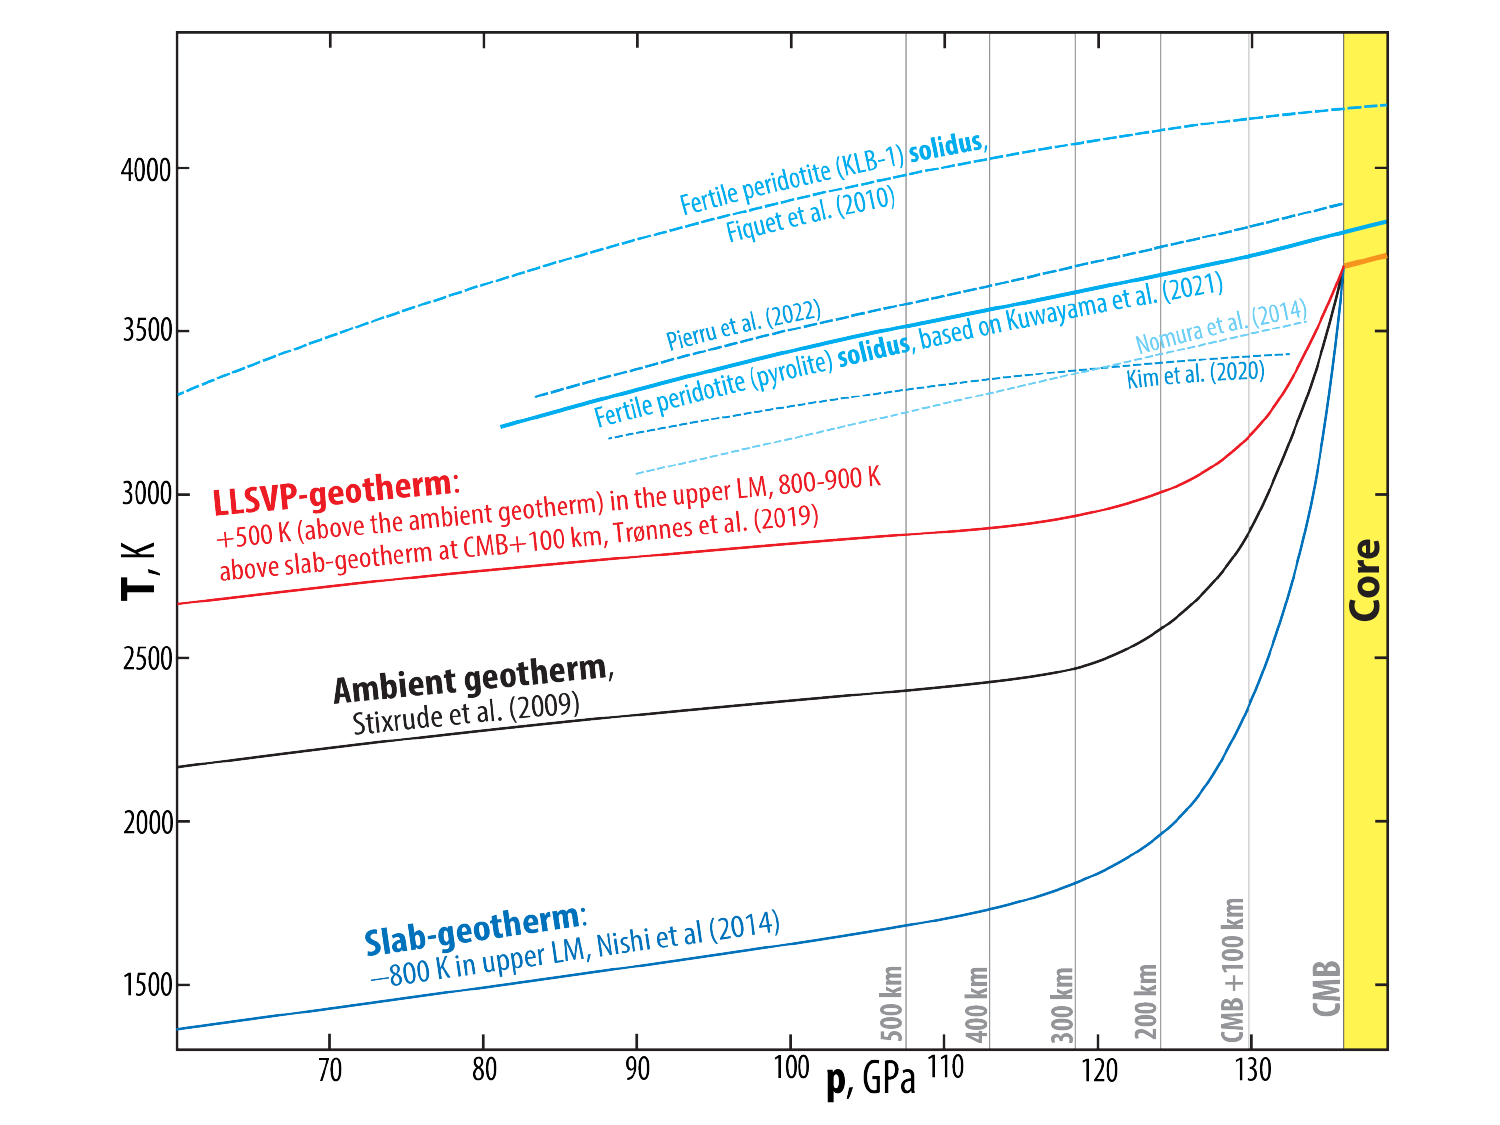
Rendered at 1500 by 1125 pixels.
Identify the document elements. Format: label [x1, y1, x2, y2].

picture [113, 30, 1390, 1106]
